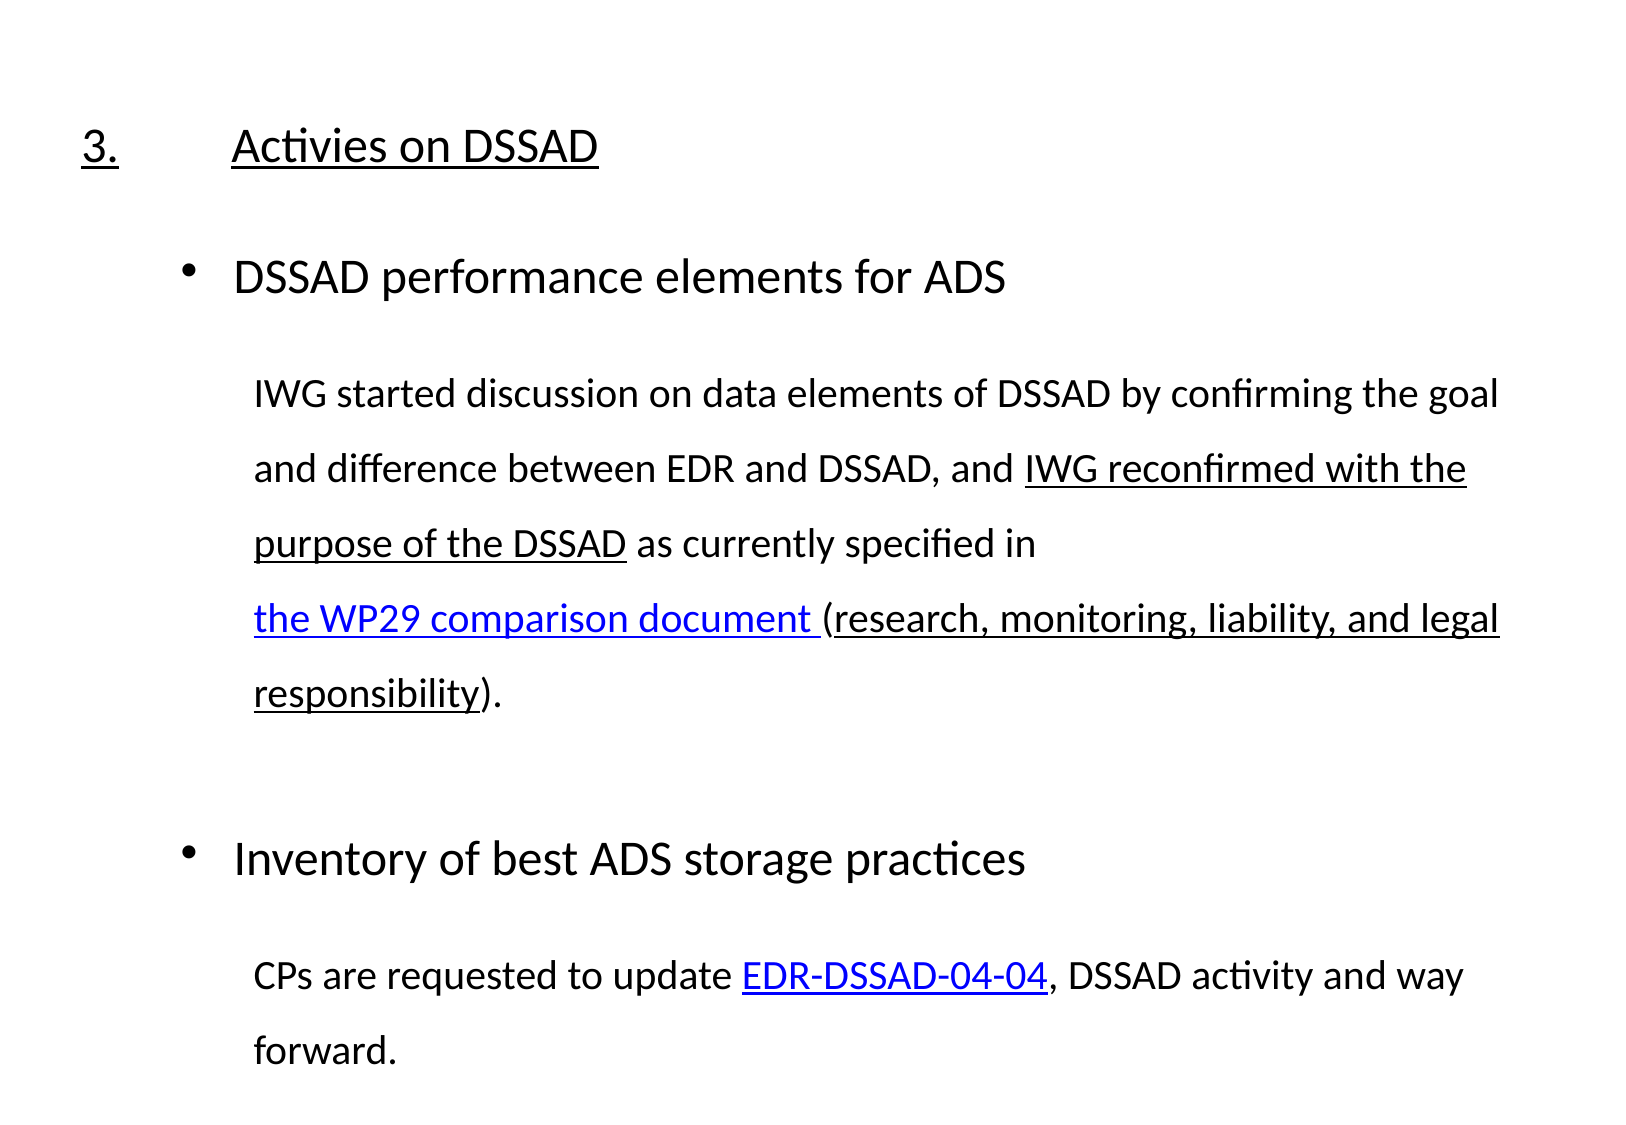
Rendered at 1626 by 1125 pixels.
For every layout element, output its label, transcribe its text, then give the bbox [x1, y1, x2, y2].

list DSSAD performance elements for ADS IWG started discussion on data elements of DSSAD by confirming the goal and difference between EDR and DSSAD, and IWG reconfirmed with the purpose of the DSSAD as currently specified in the WP29 comparison document (research, monitoring, liability, and legal responsibility). Inventory of best ADS storage practices CPs are requested to update EDR-DSSAD-04-04, DSSAD activity and way forward. [162, 243, 1544, 431]
text_box 3. Activies on DSSAD [81, 48, 990, 236]
